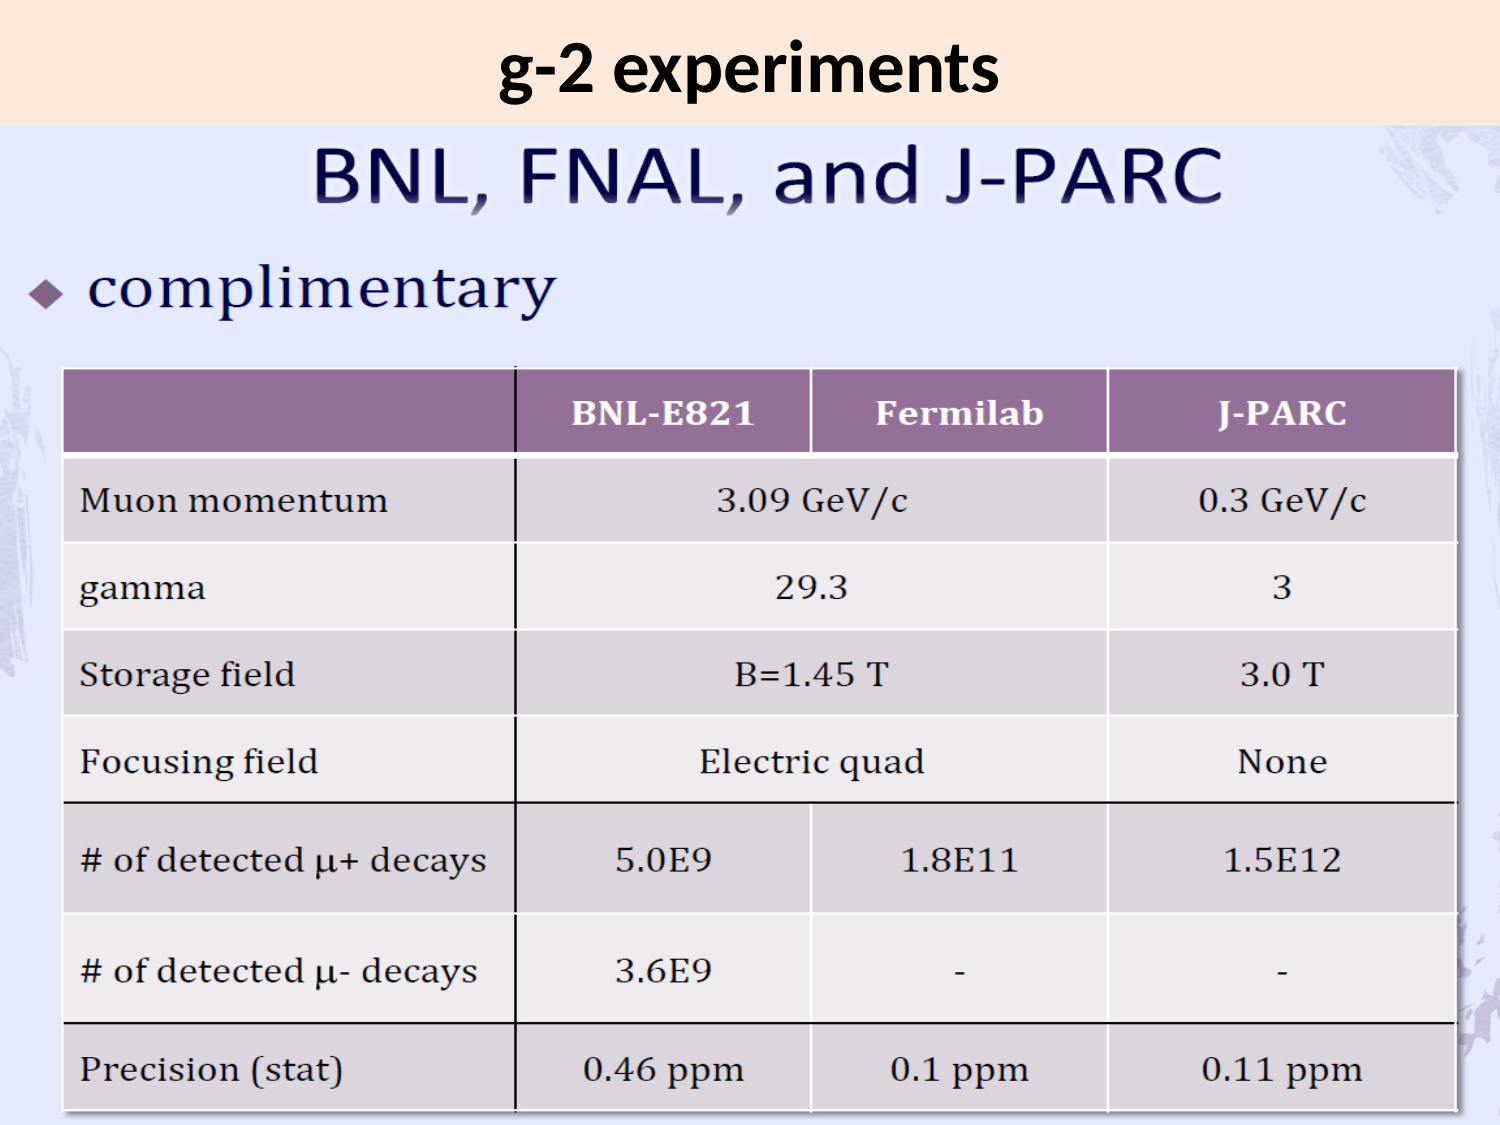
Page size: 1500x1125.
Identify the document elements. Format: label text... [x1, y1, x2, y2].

title g-2 experiments [0, 0, 1500, 89]
picture [0, 89, 1500, 1125]
